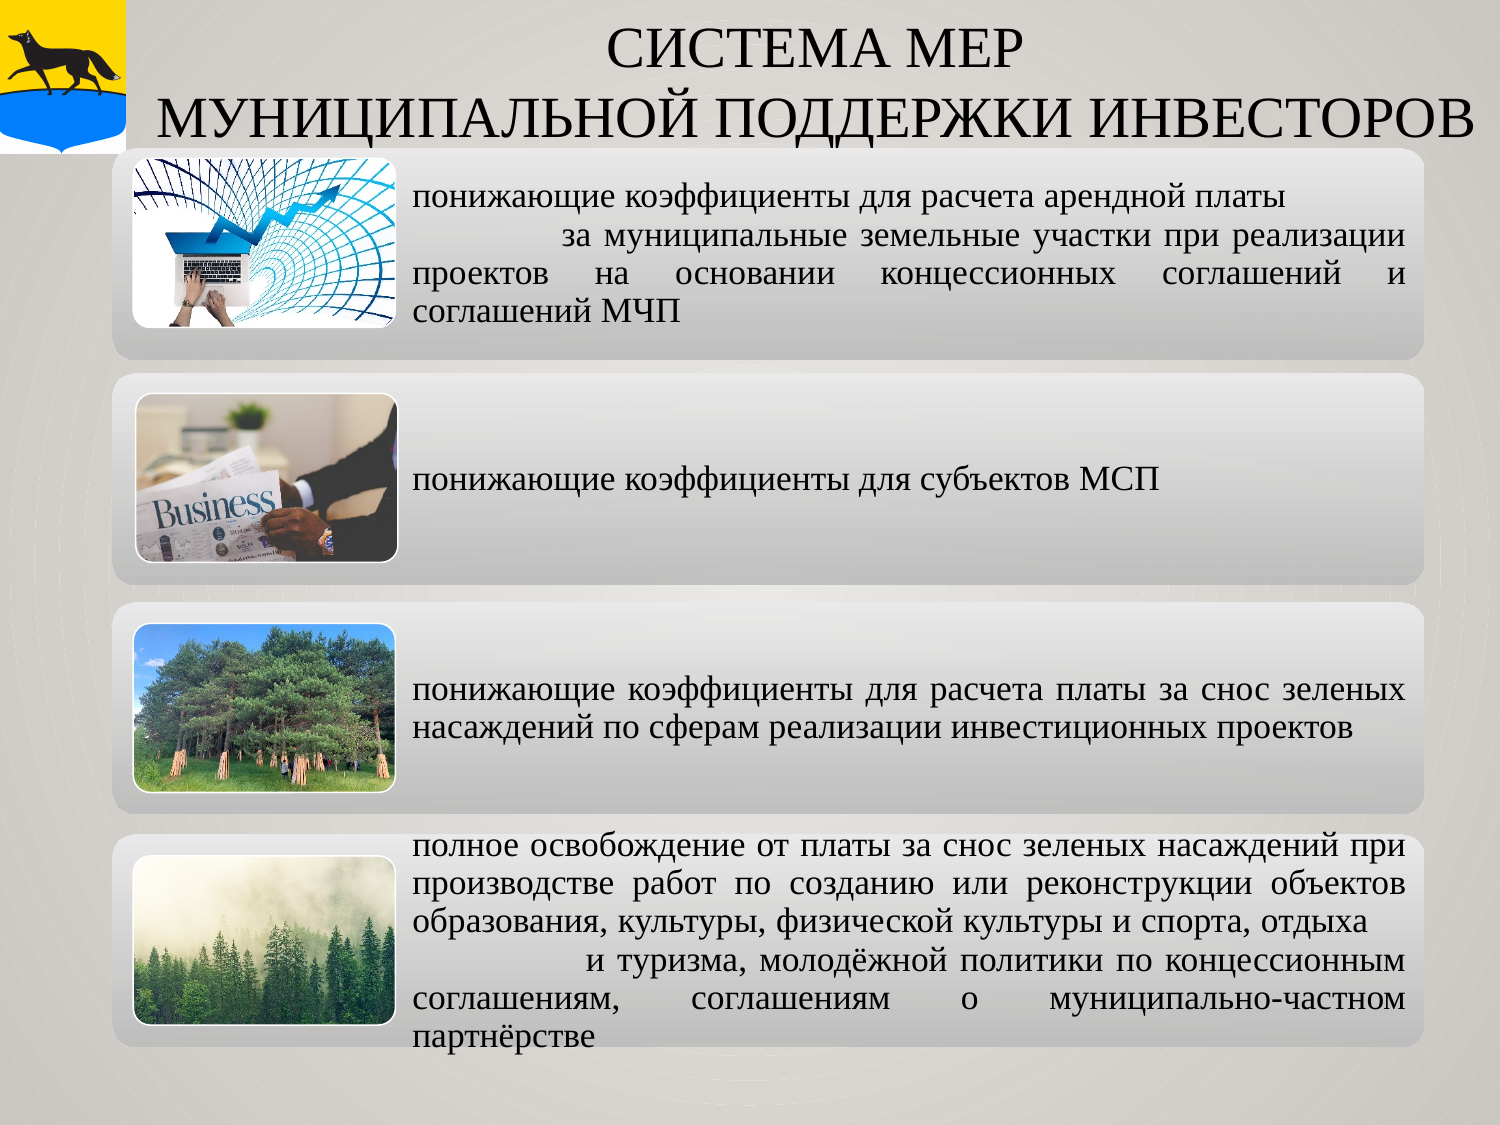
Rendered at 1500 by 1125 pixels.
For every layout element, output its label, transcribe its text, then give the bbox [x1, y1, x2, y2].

text_box СИСТЕМА МЕР МУНИЦИПАЛЬНОЙ ПОДДЕРЖКИ ИНВЕСТОРОВ [128, 2, 1500, 157]
picture [0, 0, 126, 154]
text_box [111, 136, 1424, 1047]
